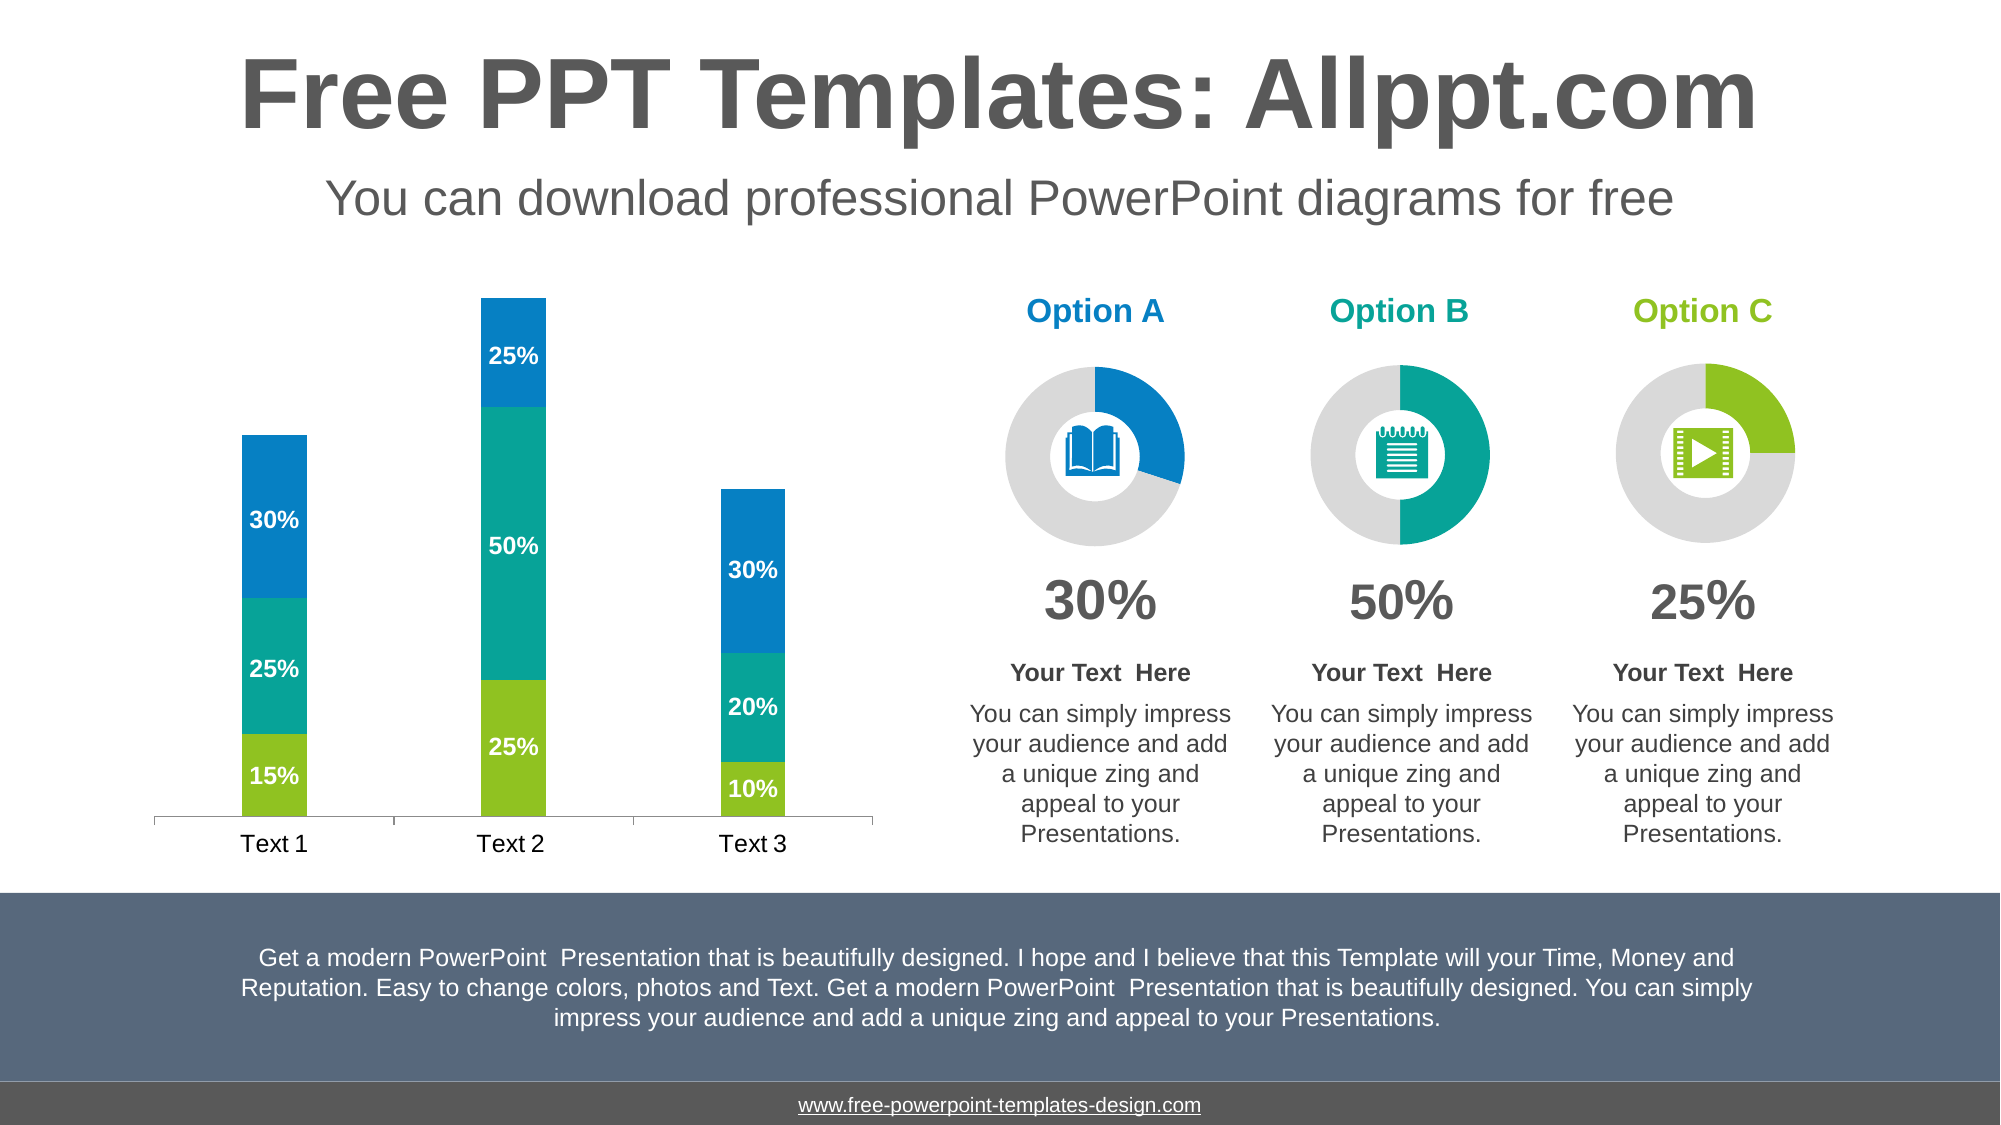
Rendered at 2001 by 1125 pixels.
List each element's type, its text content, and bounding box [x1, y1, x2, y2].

list You can download professional PowerPoint diagrams for free [0, 164, 2000, 234]
text_box Option B [1276, 281, 1523, 336]
chart [997, 359, 1188, 551]
text_box www.free-powerpoint-templates-design.com [0, 1084, 2000, 1125]
text_box 25% [1632, 555, 1775, 639]
text_box 30% [1015, 555, 1186, 639]
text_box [952, 648, 1250, 858]
chart [1302, 357, 1494, 549]
chart [126, 270, 902, 876]
title Free PPT Templates: Allppt.com [0, 32, 2000, 161]
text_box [1554, 648, 1852, 858]
text_box Option C [1580, 281, 1827, 336]
text_box Option A [972, 281, 1219, 336]
text_box Get a modern PowerPoint Presentation that is beautifully designed. I hope and I believe that this Template will your Time, Money and Reputation. Easy to change colors, photos and Text. Get a modern PowerPoint Presentation that is beautifully designed. You can simply impress your audience and add a unique zing and appeal to your Presentations. [207, 934, 1790, 1039]
chart [1607, 356, 1799, 547]
text_box 50% [1330, 555, 1474, 639]
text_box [1253, 648, 1551, 858]
text_box [0, 892, 2000, 1083]
